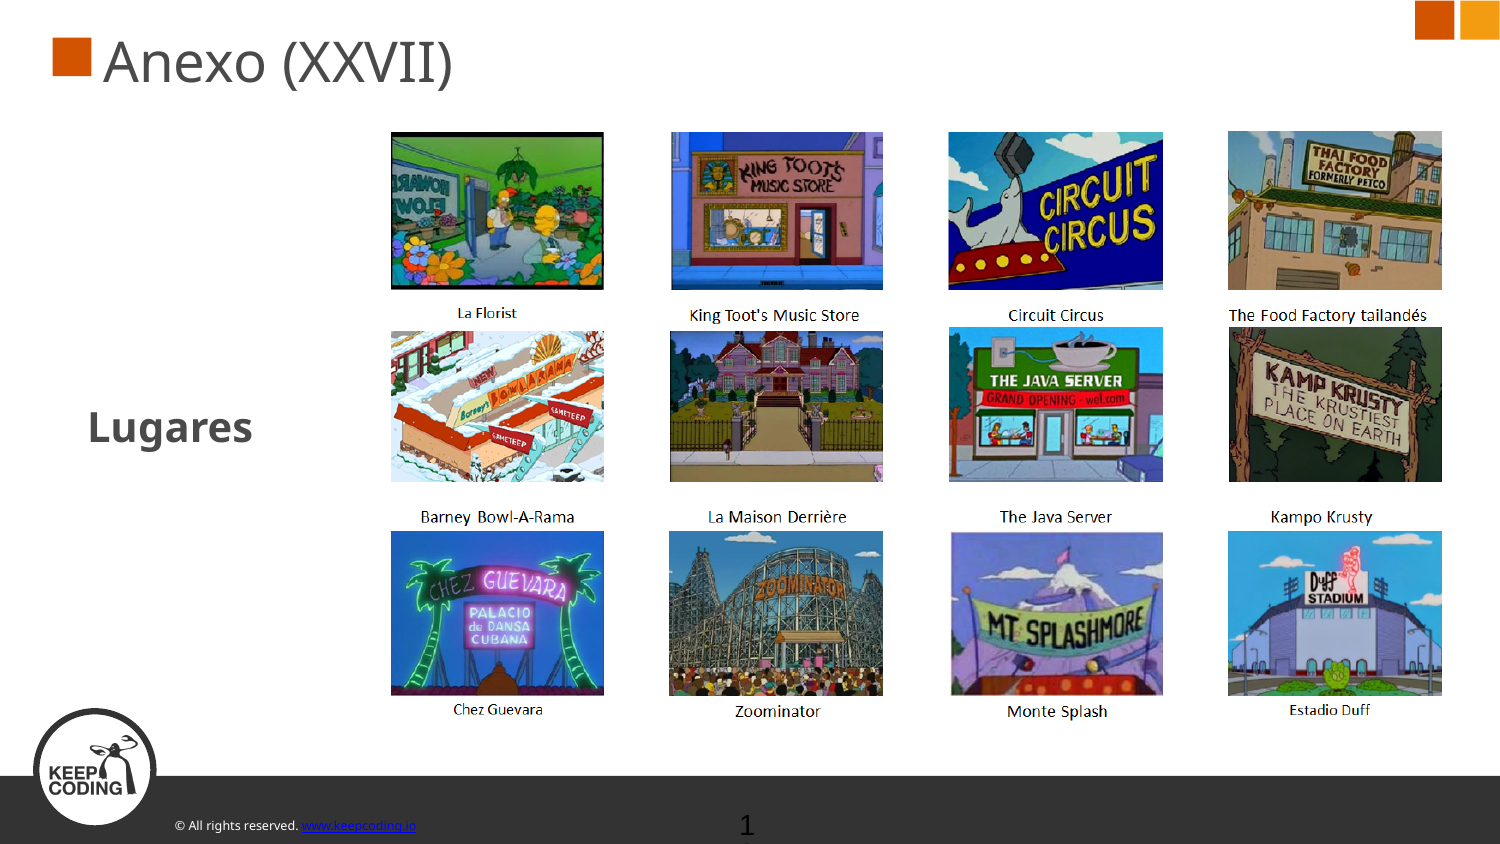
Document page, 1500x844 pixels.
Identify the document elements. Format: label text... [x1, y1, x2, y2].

list Lugares [78, 392, 330, 452]
slide_number ‹#› [734, 801, 764, 834]
picture [49, 735, 138, 795]
title Anexo (XXVII) [94, 17, 1381, 107]
picture [355, 131, 1476, 734]
